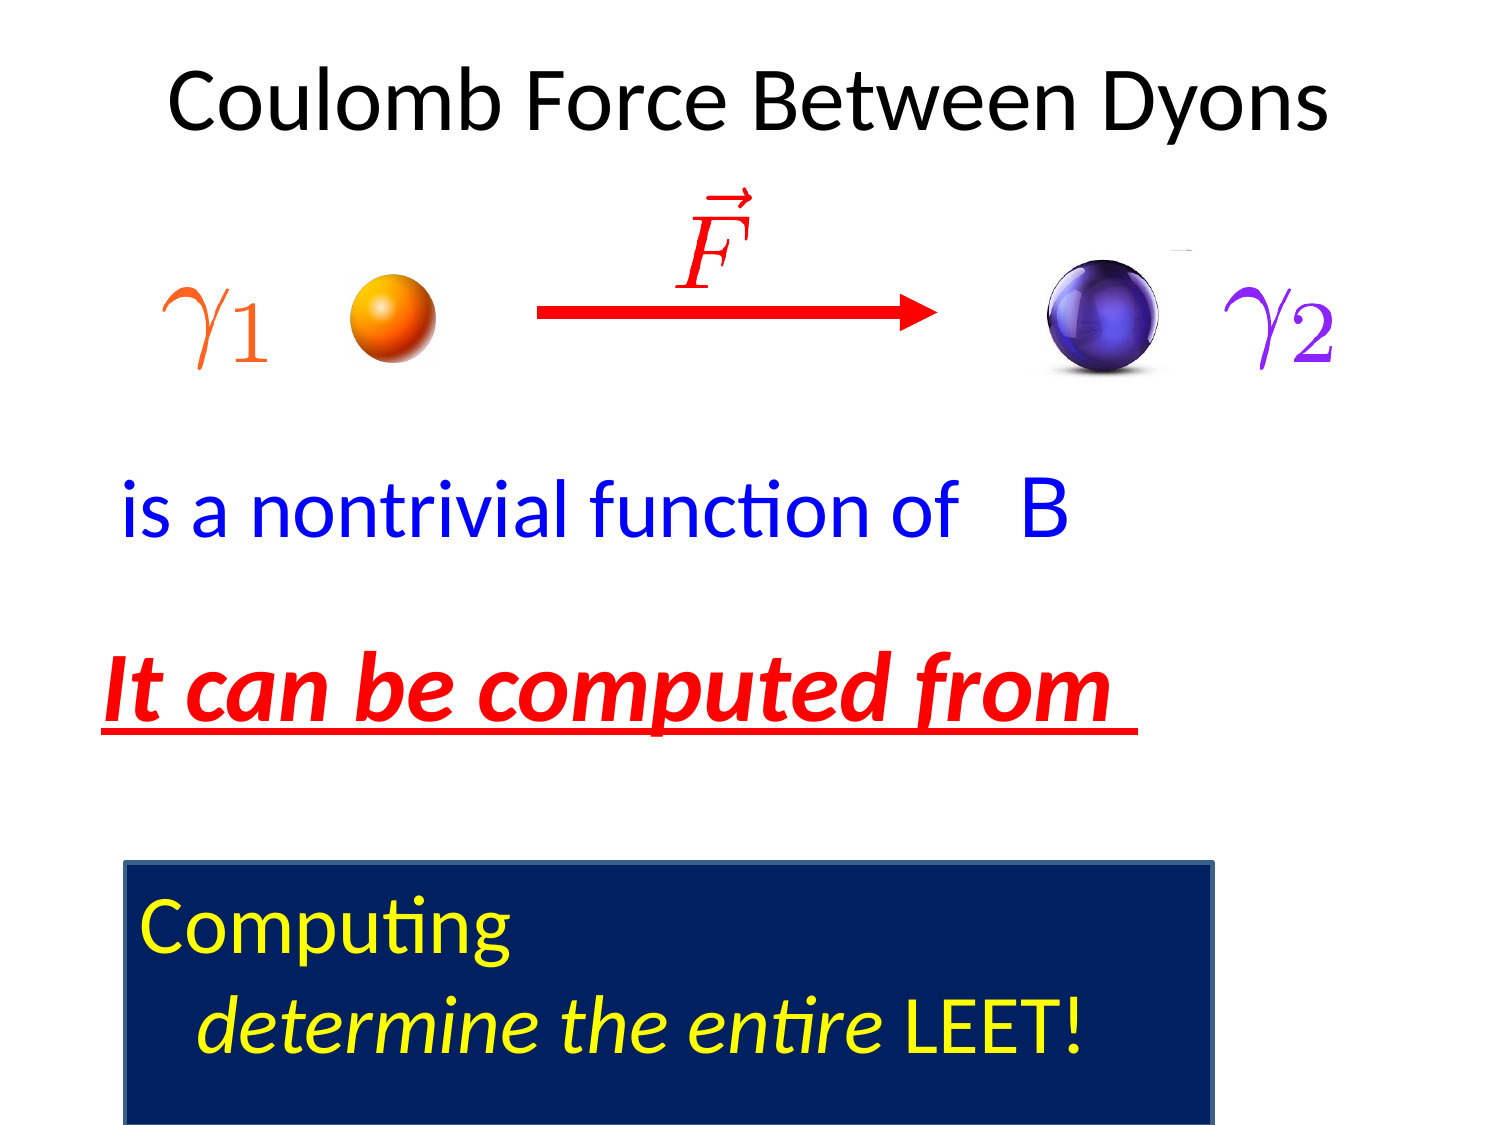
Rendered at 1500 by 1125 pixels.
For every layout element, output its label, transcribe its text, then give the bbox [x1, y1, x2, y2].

picture [1012, 249, 1193, 385]
text_box [123, 860, 1215, 1125]
picture [349, 274, 437, 363]
picture [1224, 287, 1333, 371]
title Coulomb Force Between Dyons [75, 0, 1425, 188]
picture [162, 287, 267, 371]
picture [674, 187, 752, 288]
